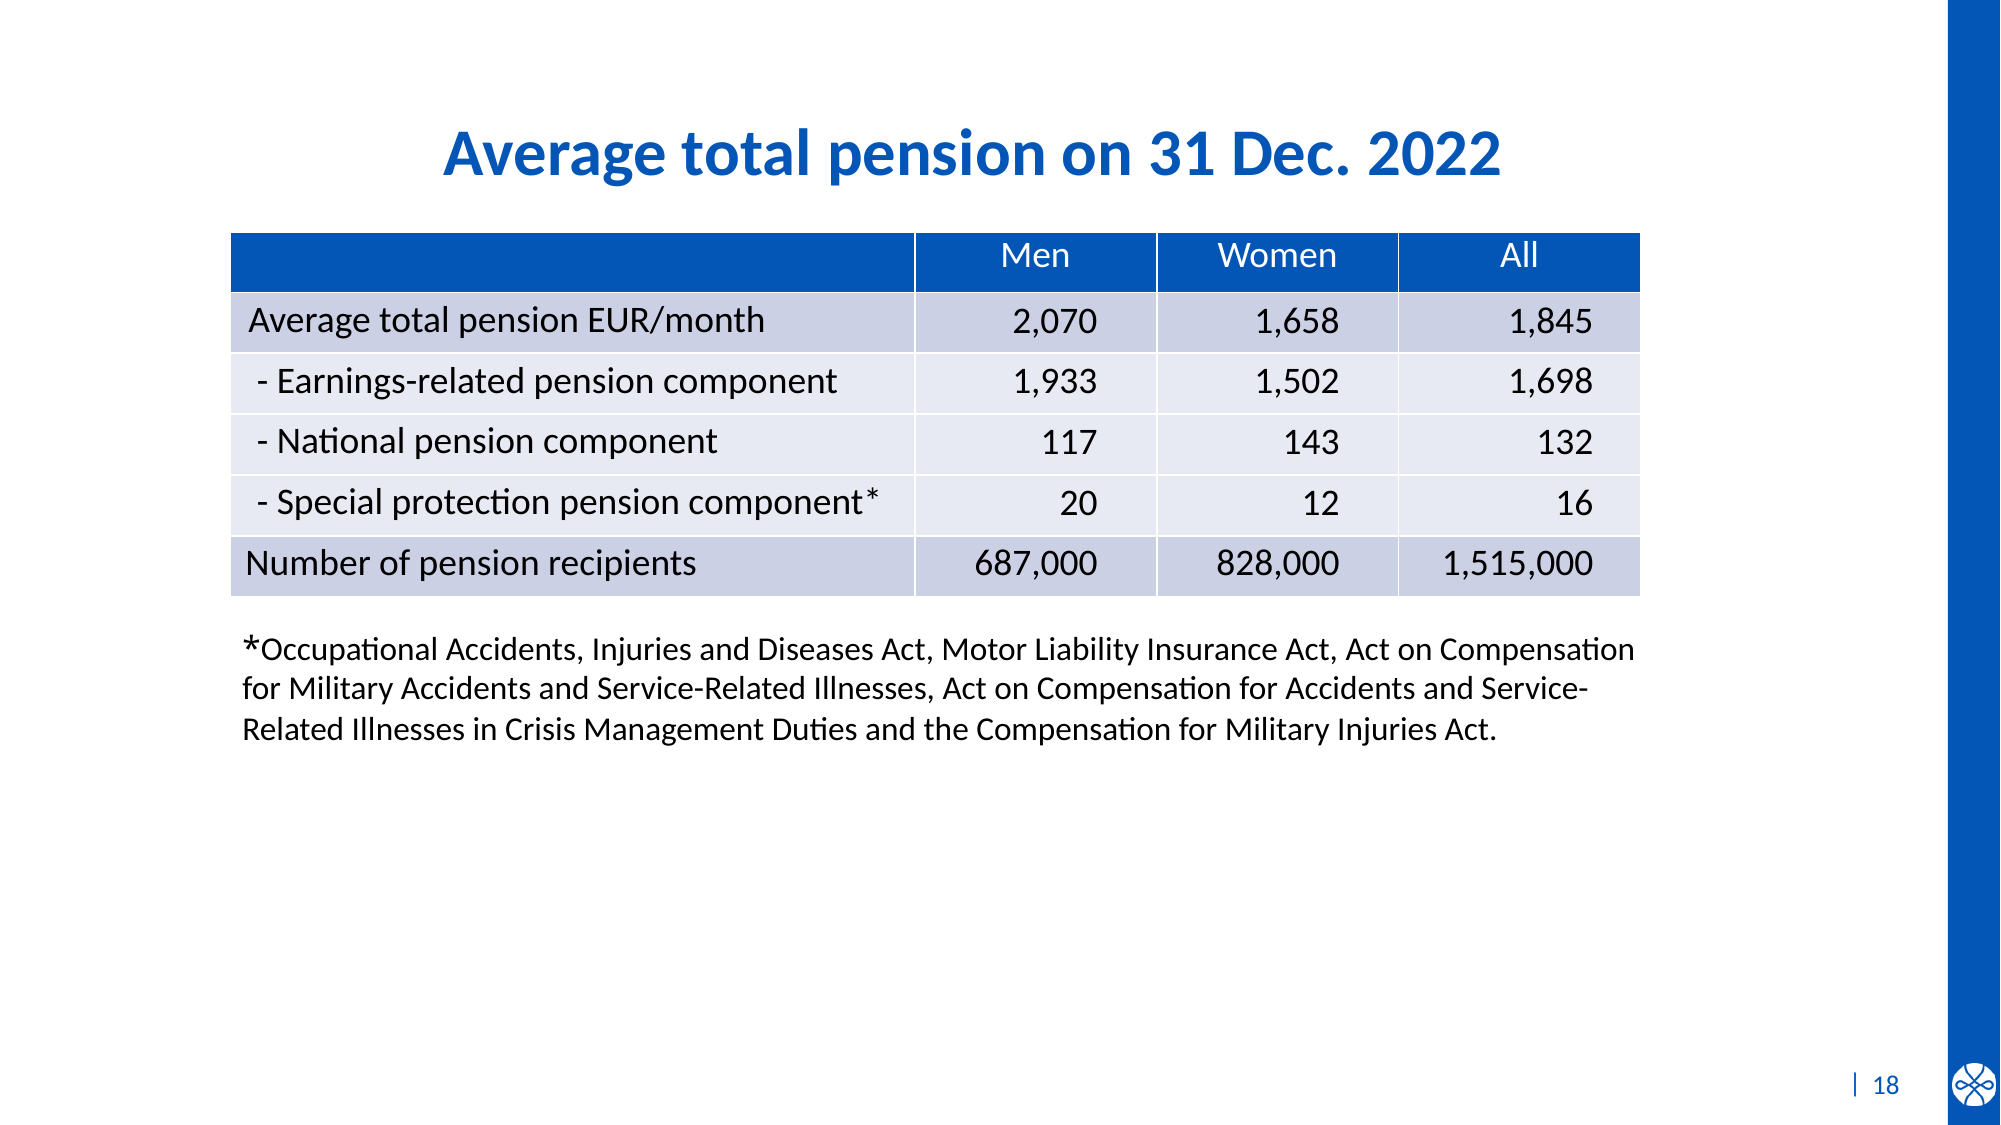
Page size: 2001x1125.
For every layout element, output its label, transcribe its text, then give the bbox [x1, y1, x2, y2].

table_cell 828,000 [1158, 537, 1398, 596]
table_cell 1,658 [1158, 293, 1398, 352]
table_cell - National pension component [231, 415, 914, 474]
table_cell 16 [1399, 476, 1640, 535]
table_header Women [1158, 233, 1398, 292]
table_cell 687,000 [916, 537, 1156, 596]
table_cell 2,070 [916, 293, 1156, 352]
title Average total pension on 31 Dec. 2022 [0, 101, 1946, 243]
table_cell 1,698 [1399, 354, 1640, 413]
text_box *Occupational Accidents, Injuries and Diseases Act, Motor Liability Insurance Act, Act on Compensation for Military Accidents and Service-Related Illnesses, Act on Compensation for Accidents and Service-Related Illnesses in Crisis Management Duties and the Compensation for Military Injuries Act. [227, 619, 1662, 754]
table_cell 1,845 [1399, 293, 1640, 352]
table_cell 117 [916, 415, 1156, 474]
picture [1952, 1063, 1996, 1106]
table_cell 143 [1158, 415, 1398, 474]
table_cell Average total pension EUR/month [231, 293, 914, 352]
table_cell 20 [916, 476, 1156, 535]
table_cell - Special protection pension component* [231, 476, 914, 535]
table_header Men [916, 233, 1156, 292]
table_cell 12 [1158, 476, 1398, 535]
table_header [231, 233, 914, 292]
table_cell 1,502 [1158, 354, 1398, 413]
table_cell 132 [1399, 415, 1640, 474]
table_cell 1,515,000 [1399, 537, 1640, 596]
table_cell Number of pension recipients [231, 537, 914, 596]
table_cell - Earnings-related pension component [231, 354, 914, 413]
slide_number 18 [1857, 1057, 1924, 1111]
table_header All [1399, 233, 1640, 292]
table_cell 1,933 [916, 354, 1156, 413]
